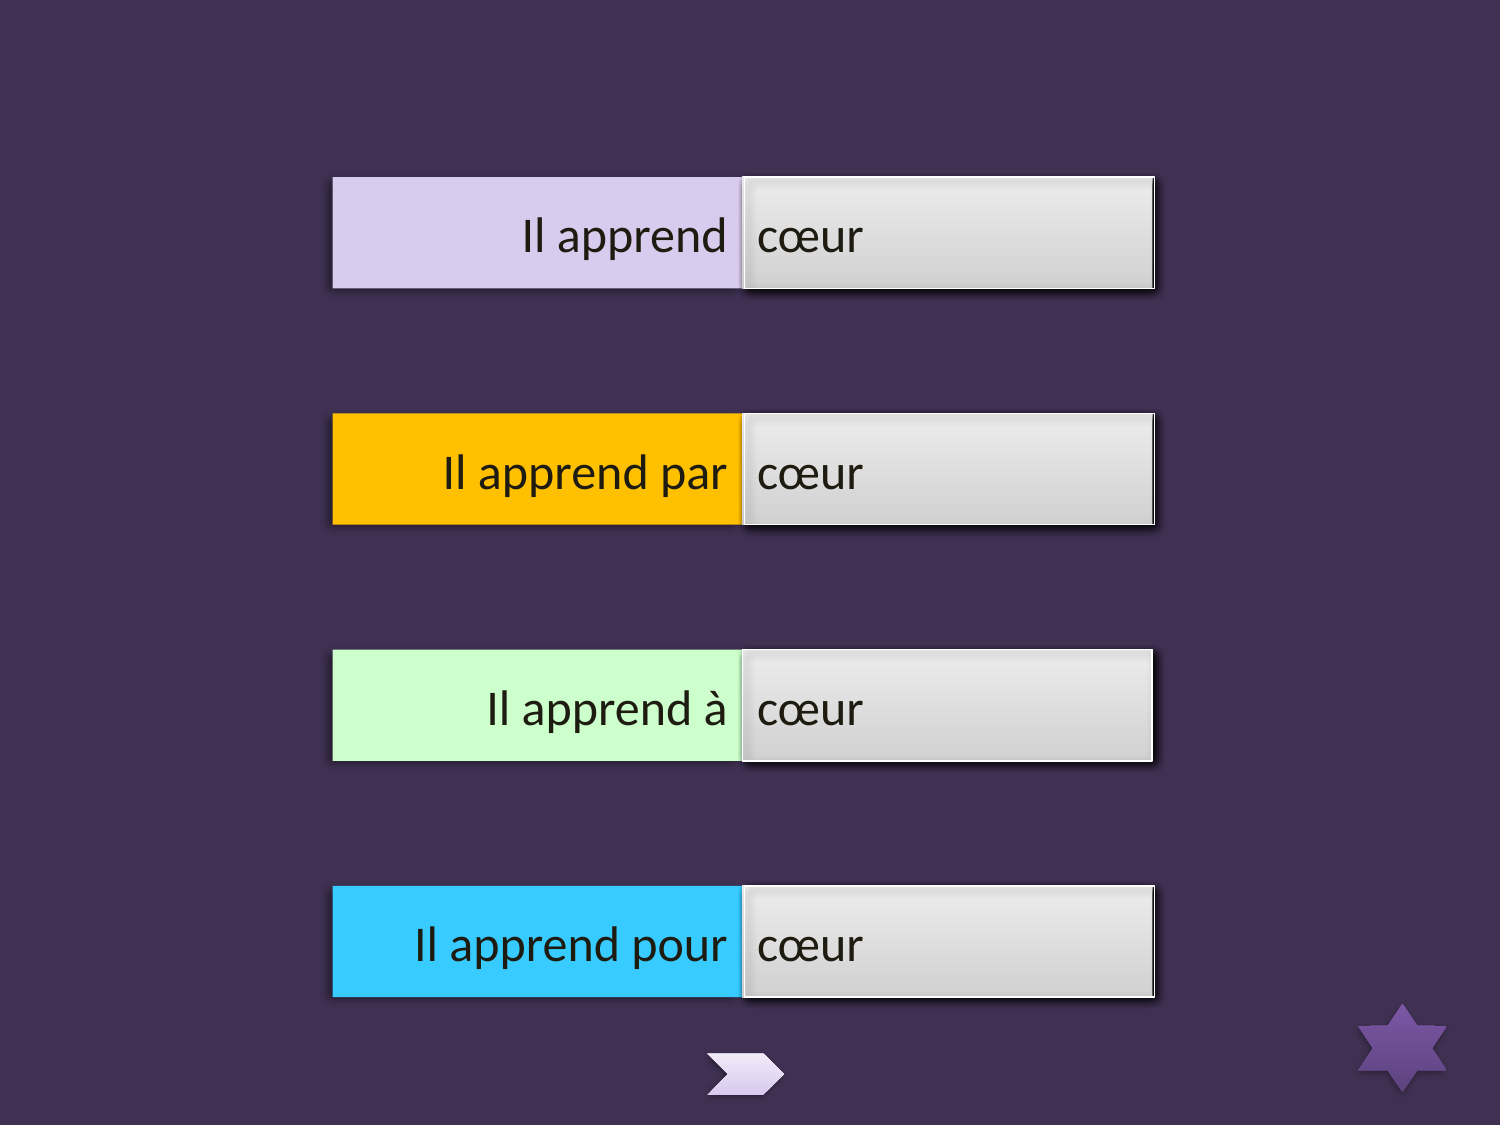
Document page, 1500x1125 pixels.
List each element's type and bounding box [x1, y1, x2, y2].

text_box [744, 413, 1155, 525]
text_box [0, 0, 1497, 1125]
text_box [744, 176, 1155, 289]
text_box [1358, 1003, 1447, 1093]
text_box [742, 649, 1153, 762]
text_box [744, 885, 1155, 998]
text_box [706, 1052, 785, 1096]
